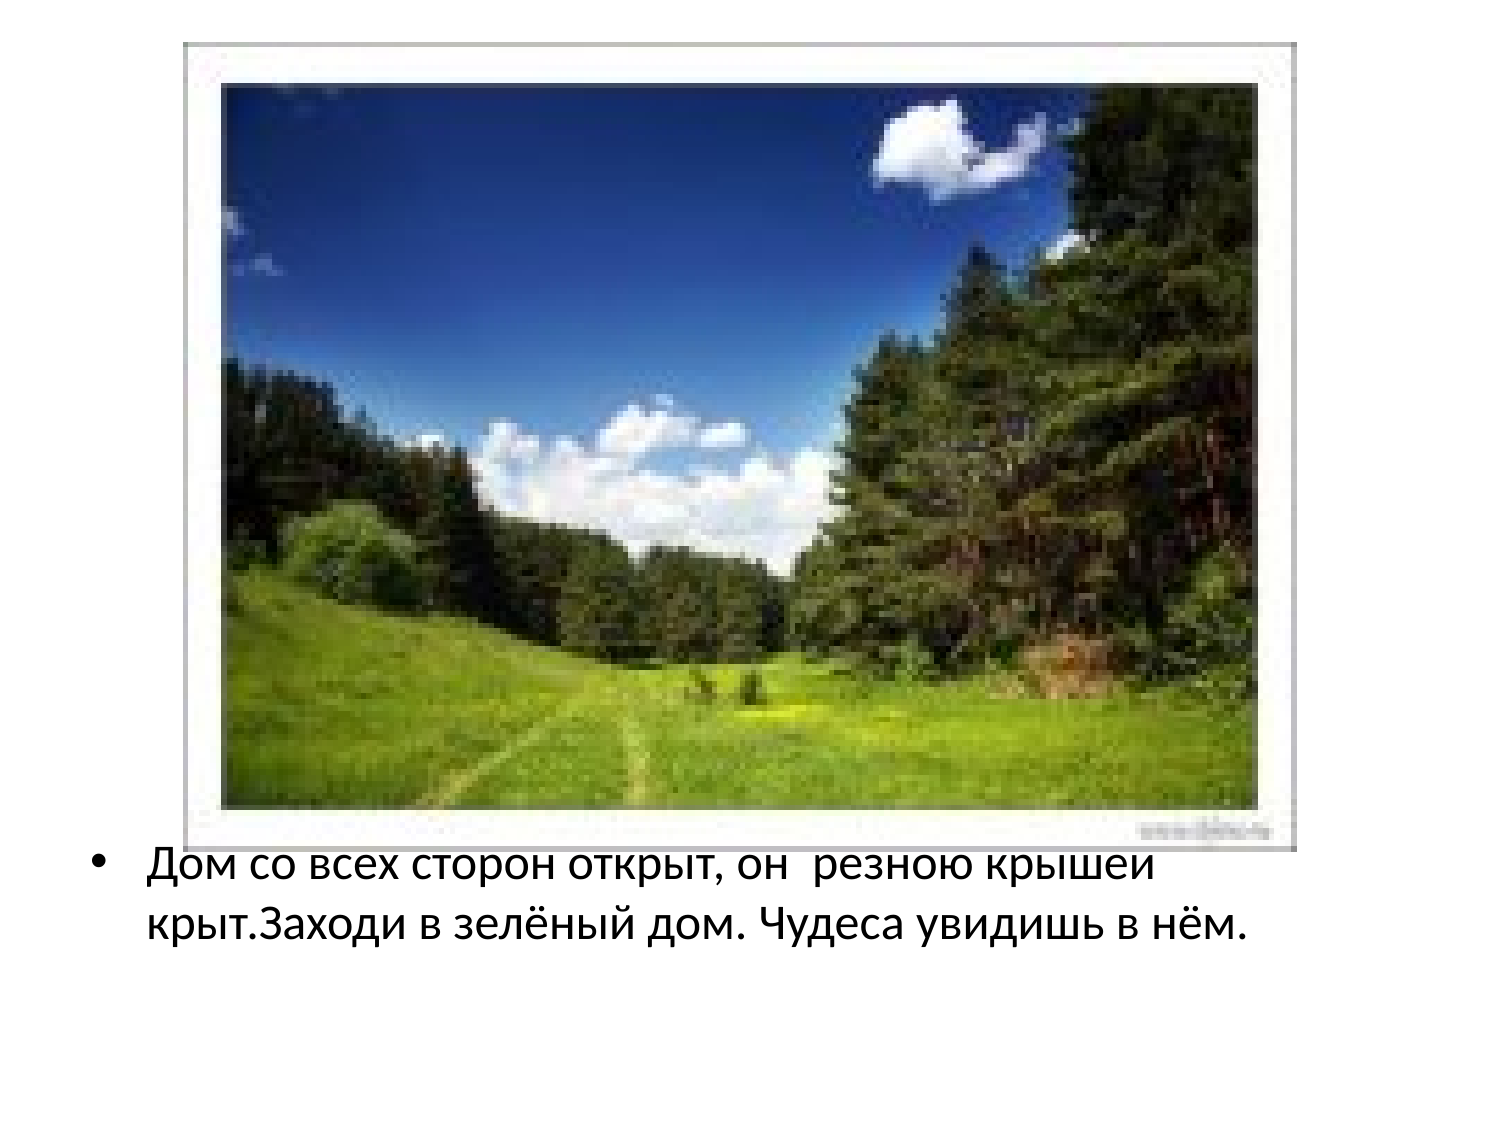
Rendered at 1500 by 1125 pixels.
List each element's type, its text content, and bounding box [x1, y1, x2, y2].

picture [182, 42, 1297, 852]
list Дом со всех сторон открыт, он резною крышей крыт.Заходи в зелёный дом. Чудеса увидишь в нём. [75, 262, 1425, 1005]
